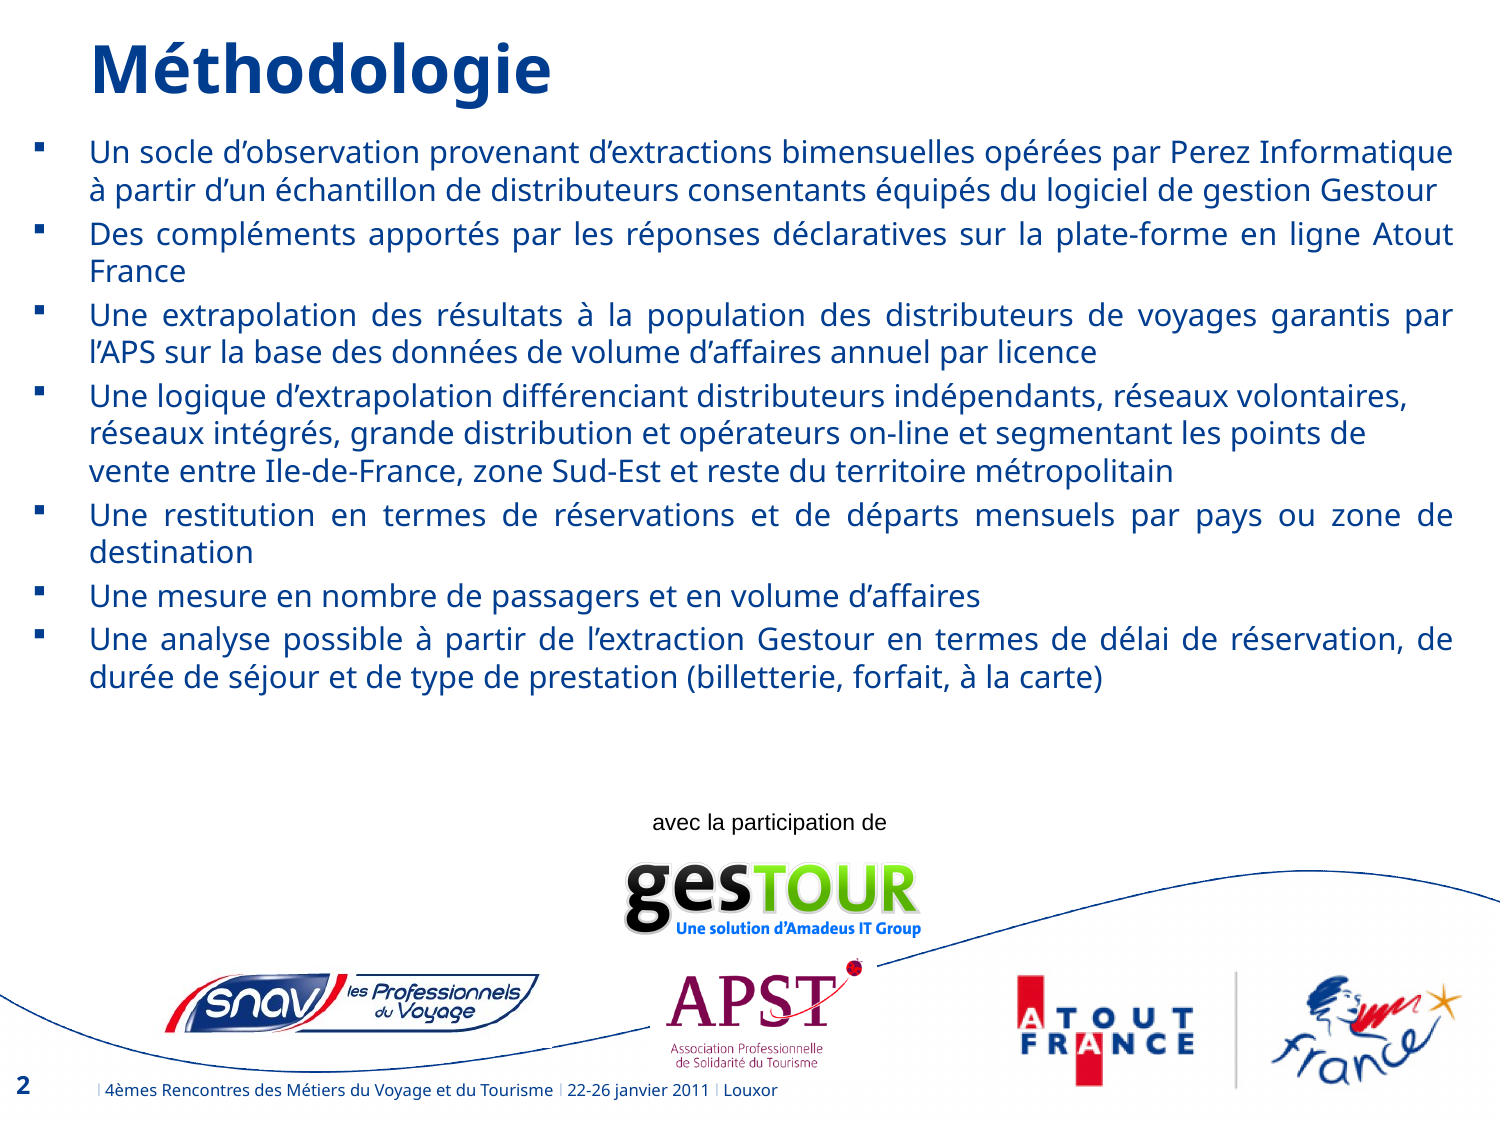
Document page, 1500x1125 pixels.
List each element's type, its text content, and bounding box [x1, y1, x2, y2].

picture [0, 862, 1500, 1125]
title Méthodologie [75, 19, 1425, 125]
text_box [649, 949, 878, 1076]
text_box avec la participation de [637, 800, 933, 843]
list Un socle d’observation provenant d’extractions bimensuelles opérées par Perez Informatique à partir d’un échantillon de distributeurs consentants équipés du logiciel de gestion Gestour Des compléments apportés par les réponses déclaratives sur la plate-forme en ligne Atout France Une extrapolation des résultats à la population des distributeurs de voyages garantis par l’APS sur la base des données de volume d’affaires annuel par licence Une logique d’extrapolation différenciant distributeurs indépendants, réseaux volontaires, réseaux intégrés, grande distribution et opérateurs on-line et segmentant les points de vente entre Ile-de-France, zone Sud-Est et reste du territoire métropolitain Une restitution en termes de réservations et de départs mensuels par pays ou zone de destination Une mesure en nombre de passagers et en volume d’affaires Une analyse possible à partir de l’extraction Gestour en termes de délai de réservation, de durée de séjour et de type de prestation (billetterie, forfait, à la carte) [17, 125, 1471, 707]
